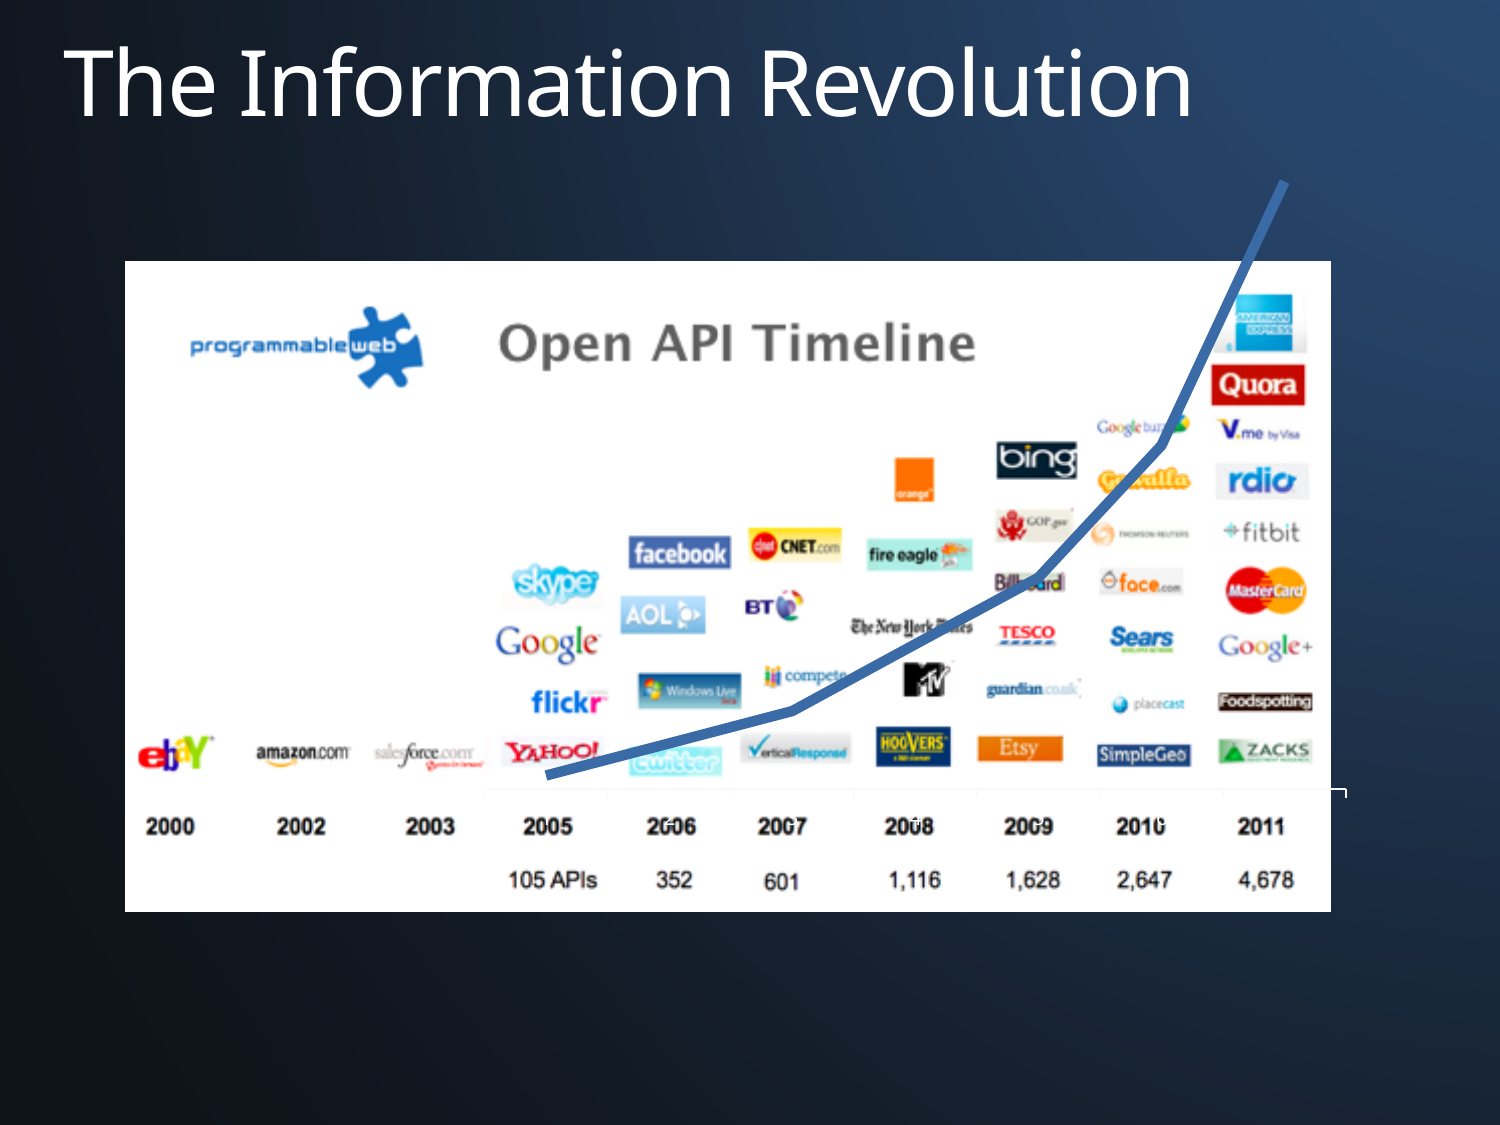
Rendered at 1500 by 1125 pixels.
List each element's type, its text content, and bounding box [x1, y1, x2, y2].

title The Information Revolution [63, 37, 1436, 138]
picture [0, 0, 1500, 1125]
chart [466, 125, 1365, 847]
